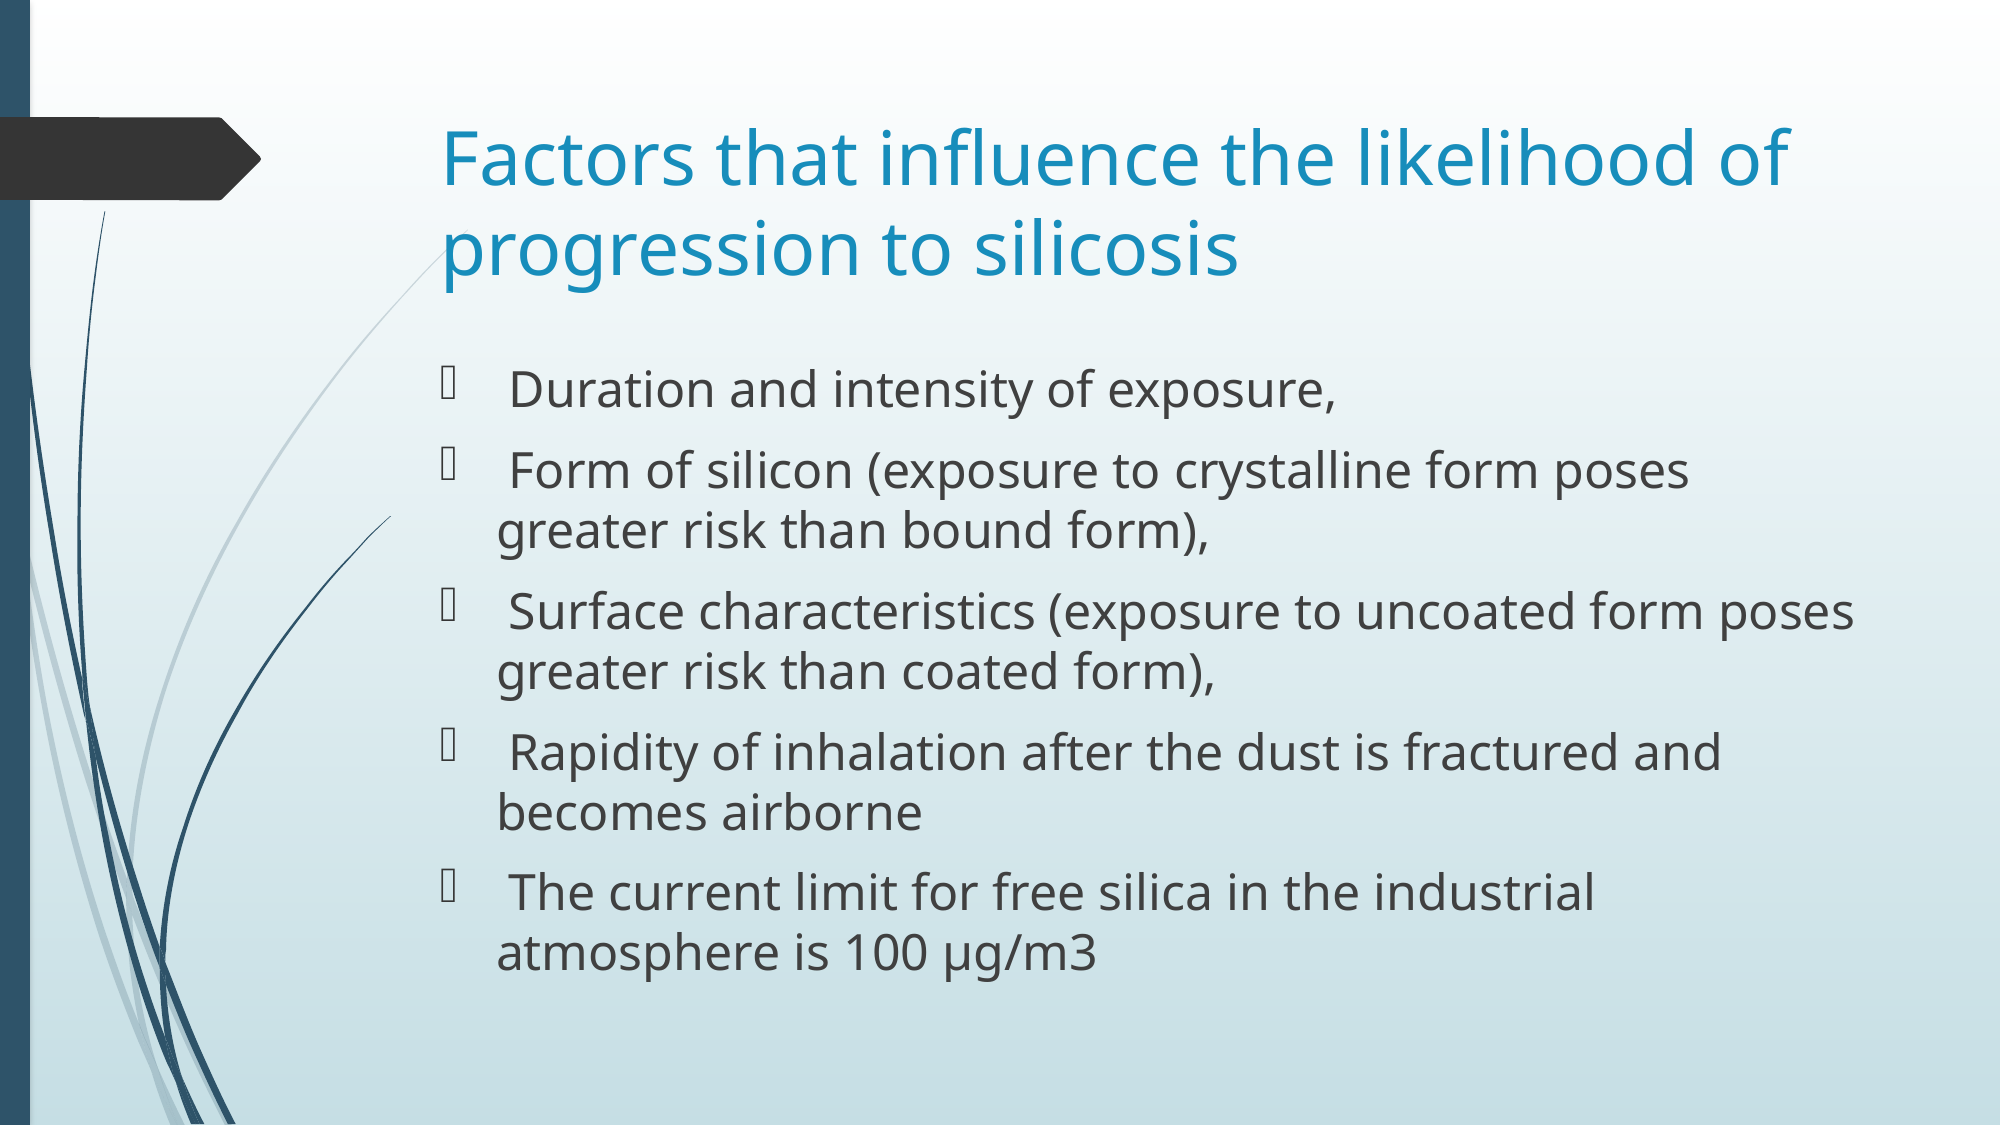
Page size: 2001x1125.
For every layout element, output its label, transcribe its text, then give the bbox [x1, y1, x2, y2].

list Duration and intensity of exposure, Form of silicon (exposure to crystalline form poses greater risk than bound form), Surface characteristics (exposure to uncoated form poses greater risk than coated form), Rapidity of inhalation after the dust is fractured and becomes airborne The current limit for free silica in the industrial atmosphere is 100 μg/m3 [424, 350, 1888, 970]
title Factors that influence the likelihood of progression to silicosis [425, 102, 1888, 313]
